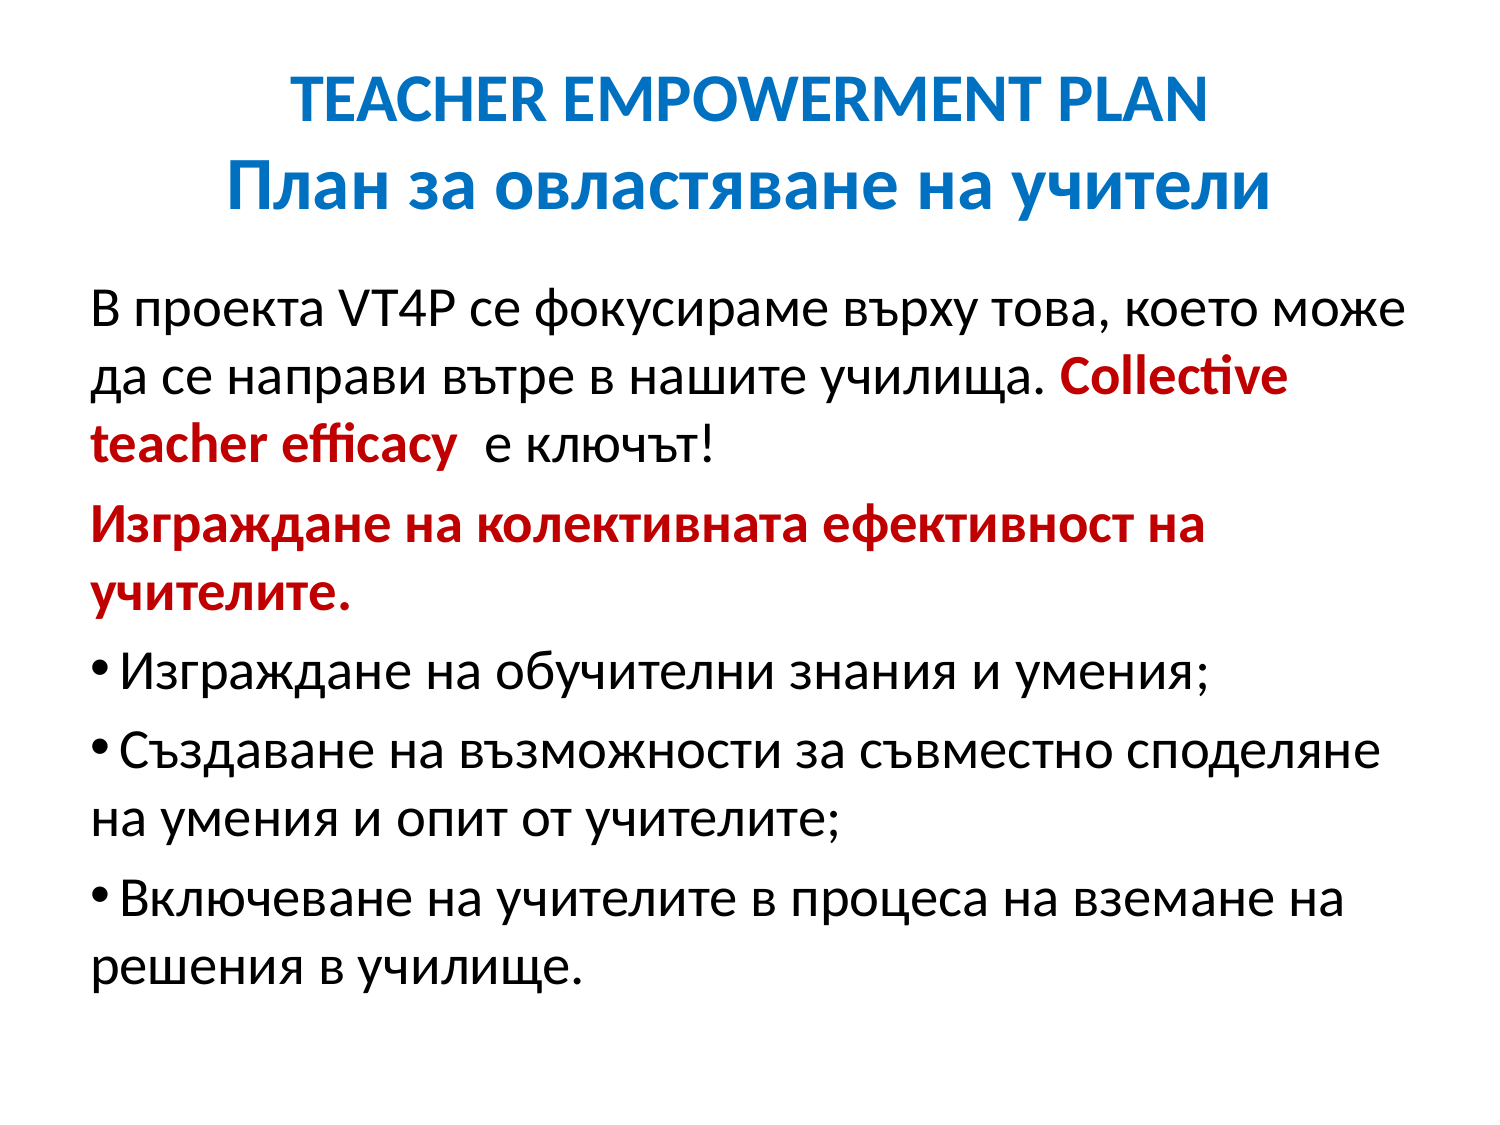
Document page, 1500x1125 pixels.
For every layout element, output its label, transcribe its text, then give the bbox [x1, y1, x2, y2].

title TEACHER EMPOWERMENT PLAN План за овластяване на учители [75, 45, 1425, 233]
list В проекта VT4P се фокусираме върху това, което може да се направи вътре в нашите училища. Collective teacher efficacy е ключът! Изграждане на колективната ефективност на учителите. Изграждане на обучителни знания и умения; Създаване на възможности за съвместно споделяне на умения и опит от учителите; Включеване на учителите в процеса на вземане на решения в училище. [75, 262, 1425, 1005]
